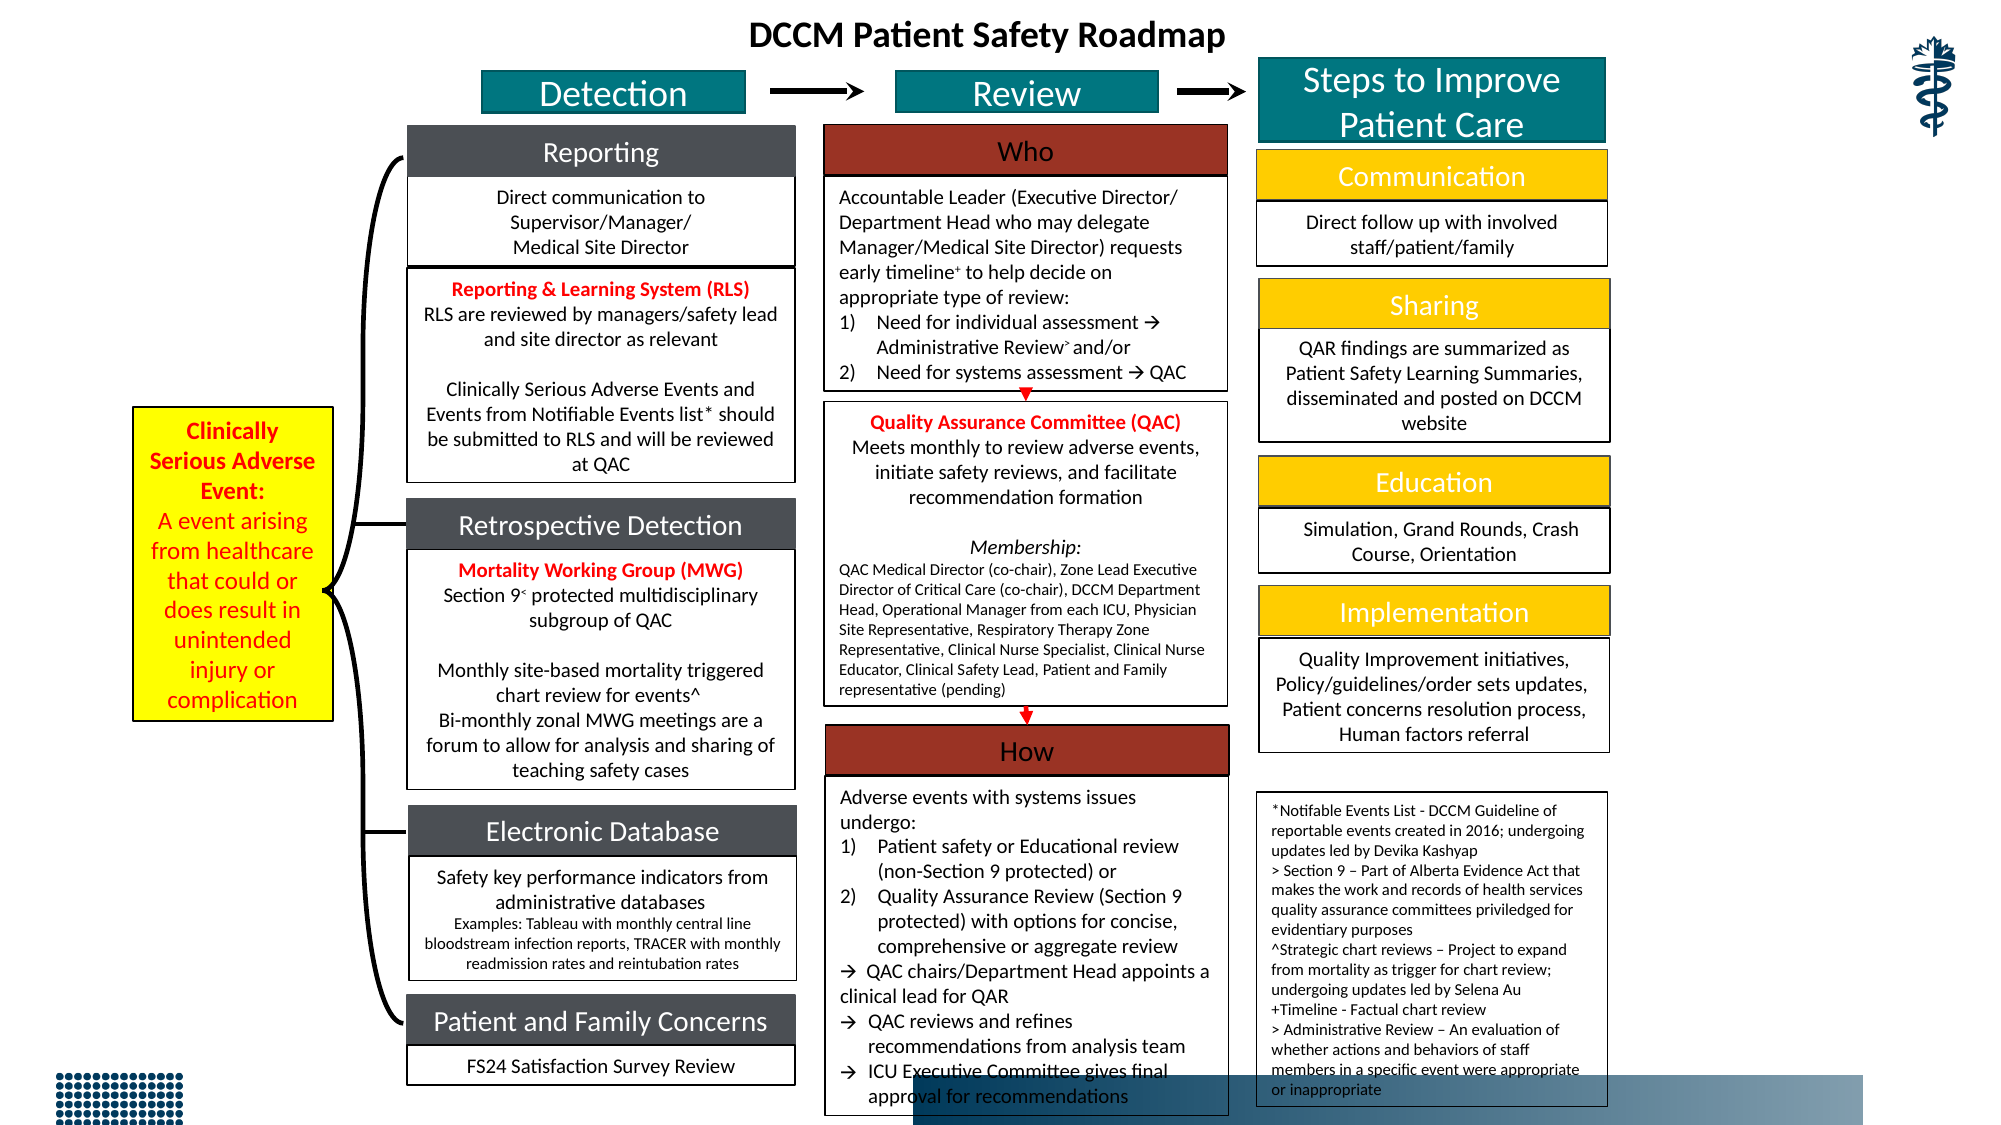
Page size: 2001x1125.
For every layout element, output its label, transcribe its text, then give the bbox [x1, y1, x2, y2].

text_box Adverse events with systems issues undergo: Patient safety or Educational review (non-Section 9 protected) or Quality Assurance Review (Section 9 protected) with options for concise, comprehensive or aggregate review 🡪 QAC chairs/Department Head appoints a clinical lead for QAR QAC reviews and refines recommendations from analysis team ICU Executive Committee gives final approval for recommendations [825, 775, 1229, 1116]
picture [1899, 24, 1968, 149]
text_box Who [823, 124, 1228, 175]
text_box How [825, 725, 1229, 775]
text_box Reporting [407, 125, 795, 176]
text_box Mortality Working Group (MWG) Section 9< protected multidisciplinary subgroup of QAC Monthly site-based mortality triggered chart review for events^ Bi-monthly zonal MWG meetings are a forum to allow for analysis and sharing of teaching safety cases [406, 549, 795, 790]
text_box Education [1258, 456, 1610, 507]
text_box QAR findings are summarized as Patient Safety Learning Summaries, disseminated and posted on DCCM website [1258, 329, 1611, 442]
text_box Quality Assurance Committee (QAC) Meets monthly to review adverse events, initiate safety reviews, and facilitate recommendation formation Membership: QAC Medical Director (co-chair), Zone Lead Executive Director of Critical Care (co-chair), DCCM Department Head, Operational Manager from each ICU, Physician Site Representative, Respiratory Therapy Zone Representative, Clinical Nurse Specialist, Clinical Nurse Educator, Clinical Safety Lead, Patient and Family representative (pending) [824, 401, 1228, 706]
text_box Implementation [1258, 585, 1611, 636]
picture [52, 1071, 186, 1125]
text_box Direct follow up with involved staff/patient/family [1256, 201, 1608, 266]
text_box Retrospective Detection [406, 498, 795, 549]
text_box Patient and Family Concerns [406, 994, 795, 1045]
text_box Review [895, 70, 1159, 112]
text_box FS24 Satisfaction Survey Review [406, 1045, 795, 1086]
text_box Clinically Serious Adverse Event: A event arising from healthcare that could or does result in unintended injury or complication [132, 406, 333, 722]
text_box Sharing [1258, 278, 1611, 329]
text_box Communication [1256, 149, 1608, 200]
text_box Detection [482, 70, 745, 113]
text_box DCCM Patient Safety Roadmap [708, 2, 1267, 63]
text_box Reporting & Learning System (RLS) RLS are reviewed by managers/safety lead and site director as relevant Clinically Serious Adverse Events and Events from Notifiable Events list* should be submitted to RLS and will be reviewed at QAC [406, 267, 795, 483]
text_box *Notifable Events List - DCCM Guideline of reportable events created in 2016; undergoing updates led by Devika Kashyap > Section 9 – Part of Alberta Evidence Act that makes the work and records of health services quality assurance committees priviledged for evidentiary purposes ^Strategic chart reviews – Project to expand from mortality as trigger for chart review; undergoing updates led by Selena Au +Timeline - Factual chart review > Administrative Review – An evaluation of whether actions and behaviors of staff members in a specific event were appropriate or inappropriate [1256, 791, 1608, 1107]
text_box [322, 157, 404, 1024]
text_box Simulation, Grand Rounds, Crash Course, Orientation [1258, 508, 1610, 574]
text_box Safety key performance indicators from administrative databases Examples: Tableau with monthly central line bloodstream infection reports, TRACER with monthly readmission rates and reintubation rates [408, 855, 797, 981]
text_box Electronic Database [408, 805, 797, 855]
text_box Quality Improvement initiatives, Policy/guidelines/order sets updates, Patient concerns resolution process, Human factors referral [1258, 637, 1610, 753]
text_box Accountable Leader (Executive Director/ Department Head who may delegate Manager/Medical Site Director) requests early timeline+ to help decide on appropriate type of review: Need for individual assessment 🡪 Administrative Review> and/or Need for systems assessment 🡪 QAC [824, 176, 1228, 391]
text_box Steps to Improve Patient Care [1258, 57, 1606, 142]
text_box Direct communication to Supervisor/Manager/ Medical Site Director [407, 176, 795, 266]
